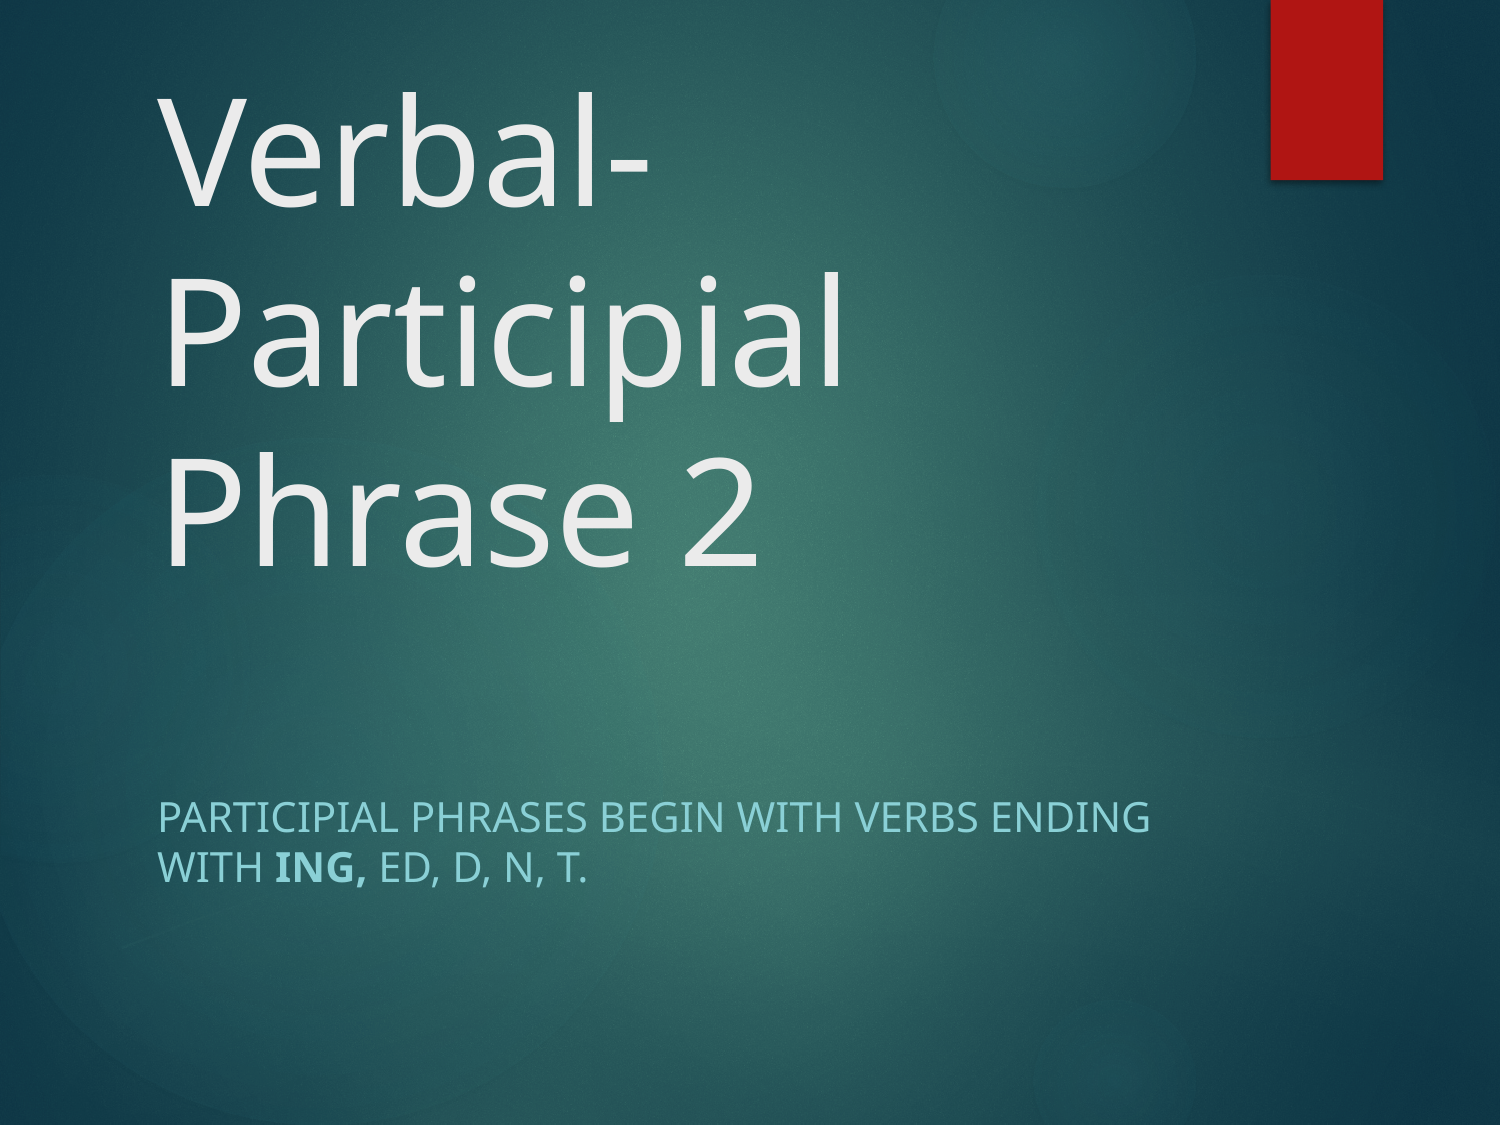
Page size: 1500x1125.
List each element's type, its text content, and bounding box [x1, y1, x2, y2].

subtitle Participial phrases begin with verbs ending with ing, ed, d, n, t. [142, 783, 1229, 925]
title Verbal-Participial Phrase 2 [142, 237, 1229, 783]
